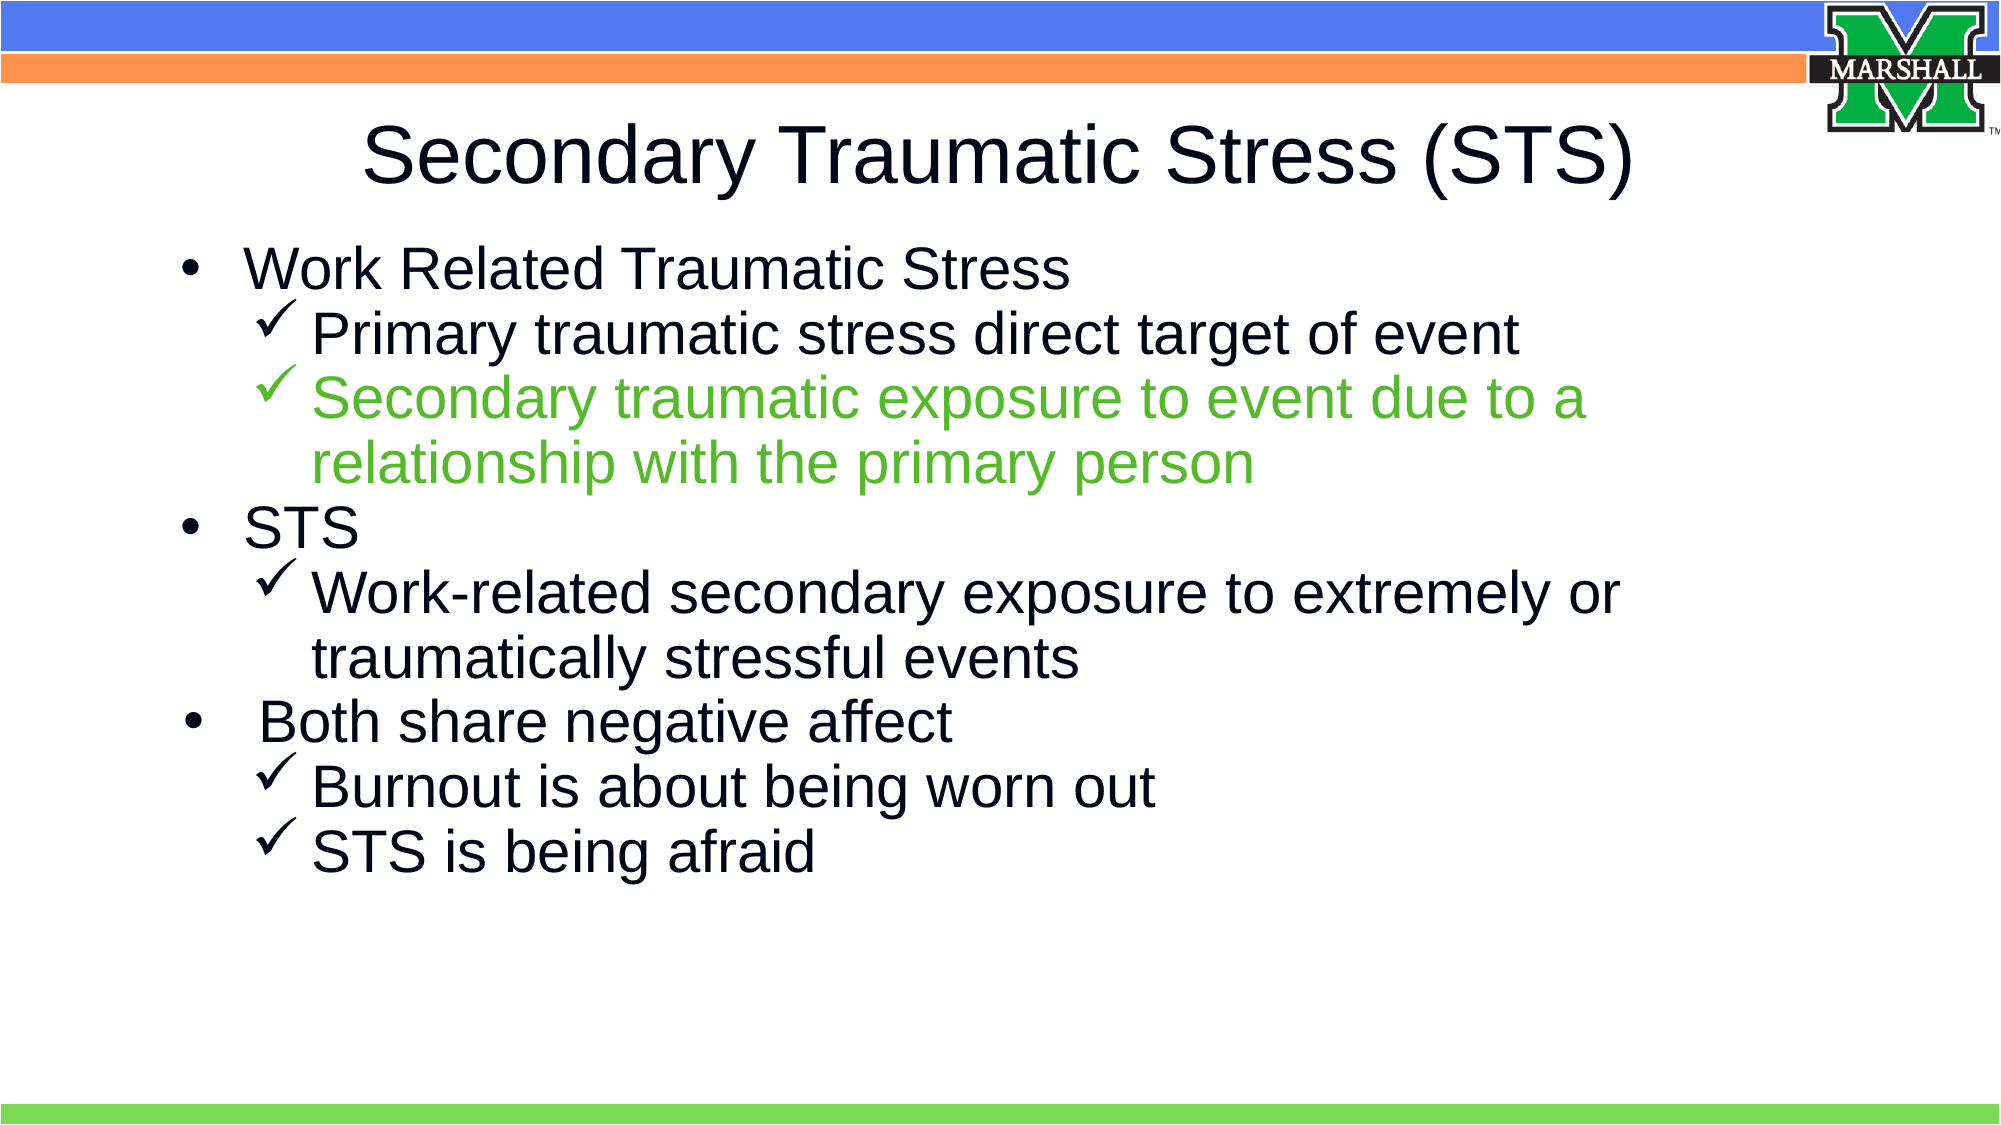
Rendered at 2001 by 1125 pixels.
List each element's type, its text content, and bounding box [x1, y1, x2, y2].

list Work Related Traumatic Stress Primary traumatic stress direct target of event Secondary traumatic exposure to event due to a relationship with the primary person STS Work-related secondary exposure to extremely or traumatically stressful events Both share negative affect Burnout is about being worn out STS is being afraid [161, 222, 1839, 1103]
title Secondary Traumatic Stress (STS) [68, 97, 1932, 223]
picture [1806, 2, 2001, 135]
